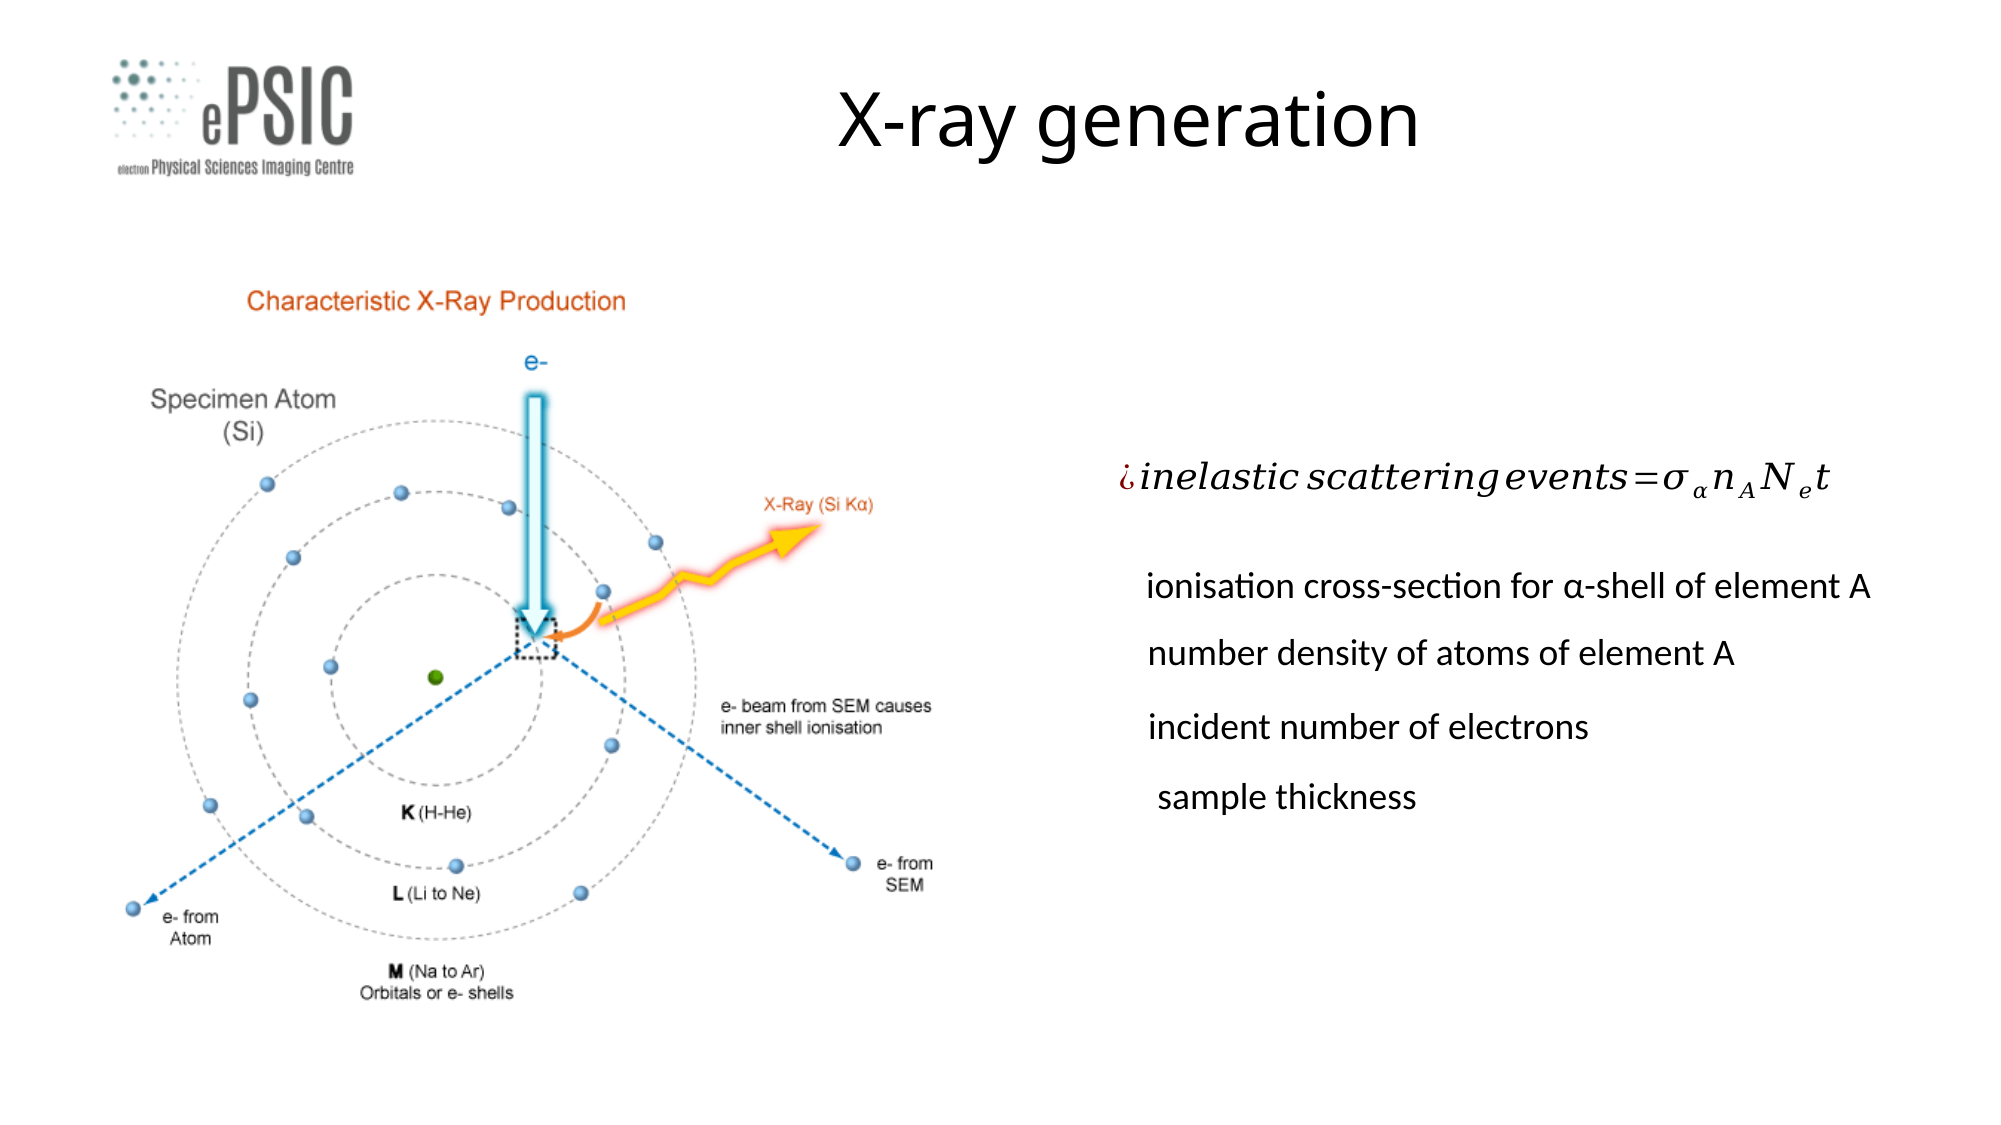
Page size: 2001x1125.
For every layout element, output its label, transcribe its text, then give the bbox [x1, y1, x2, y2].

picture [111, 59, 363, 186]
title X-ray generation [398, 59, 1863, 186]
picture [83, 258, 974, 1045]
